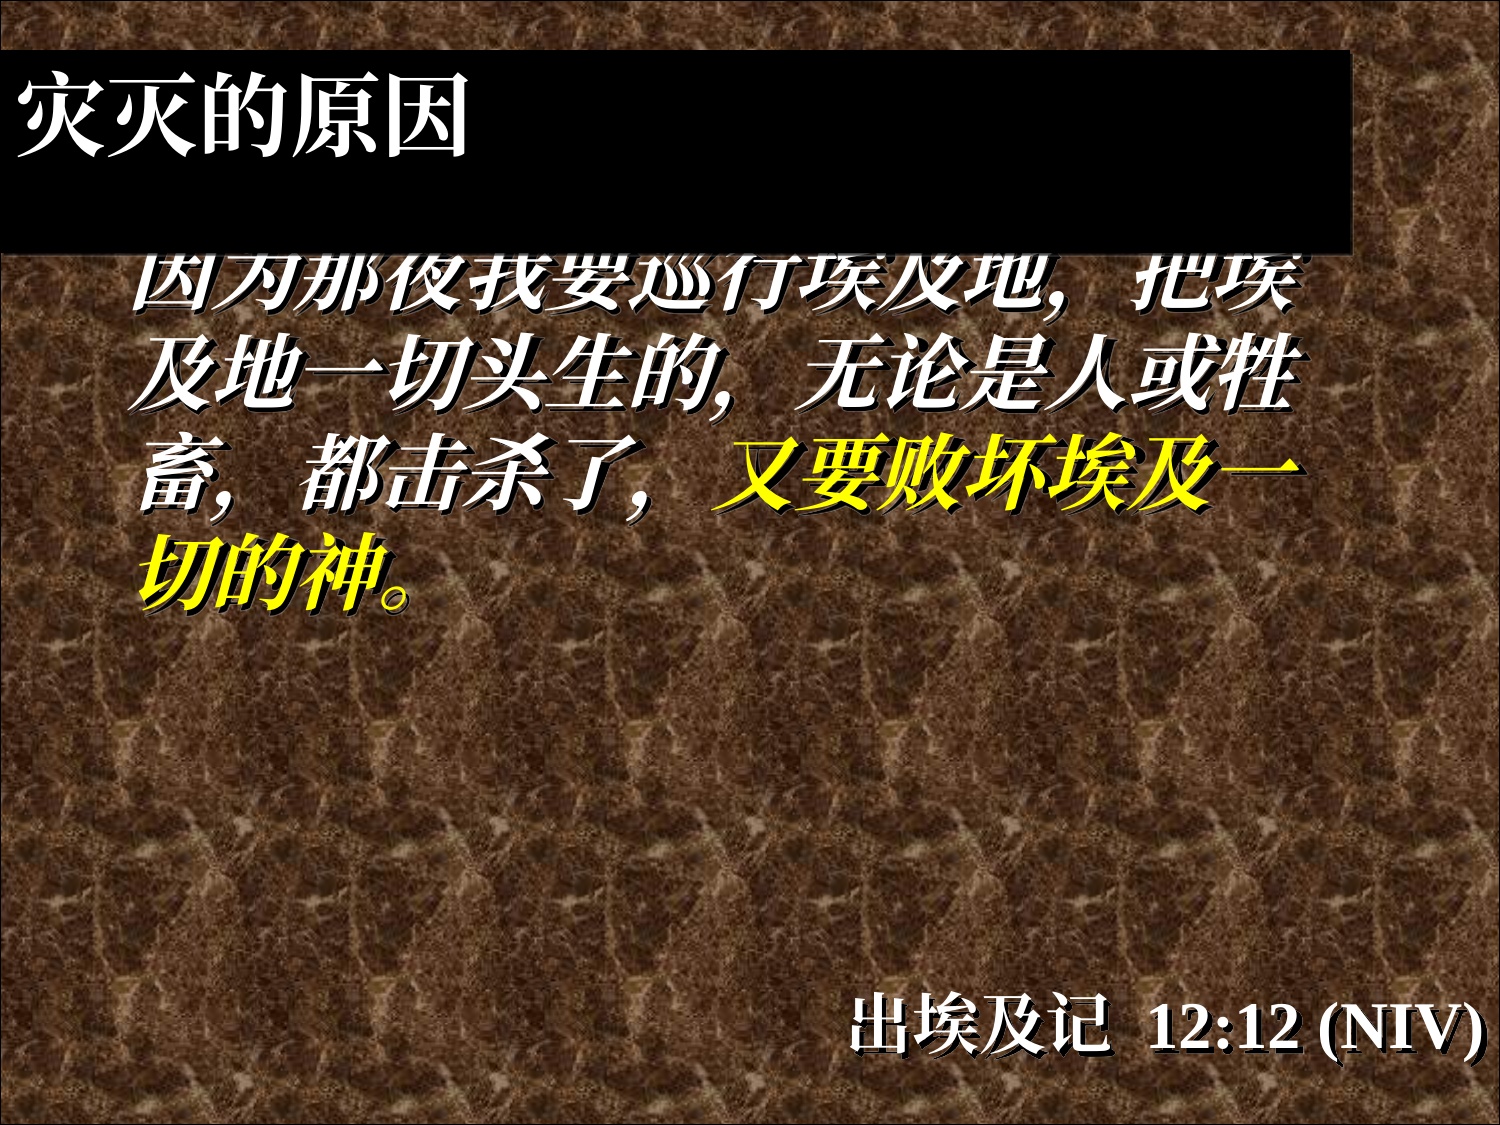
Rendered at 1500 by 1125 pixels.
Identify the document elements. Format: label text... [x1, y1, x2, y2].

text_box [0, 0, 1500, 1125]
text_box 因为那夜我要巡行埃及地，把埃及地一切头生的，无论是人或牲畜，都击杀了，又要败坏埃及一切的神。 [112, 212, 1375, 628]
text_box 出埃及记 12:12 (NIV) [737, 974, 1500, 1070]
title 灾灭的原因 [0, 50, 1350, 253]
text_box [124, 650, 1388, 765]
